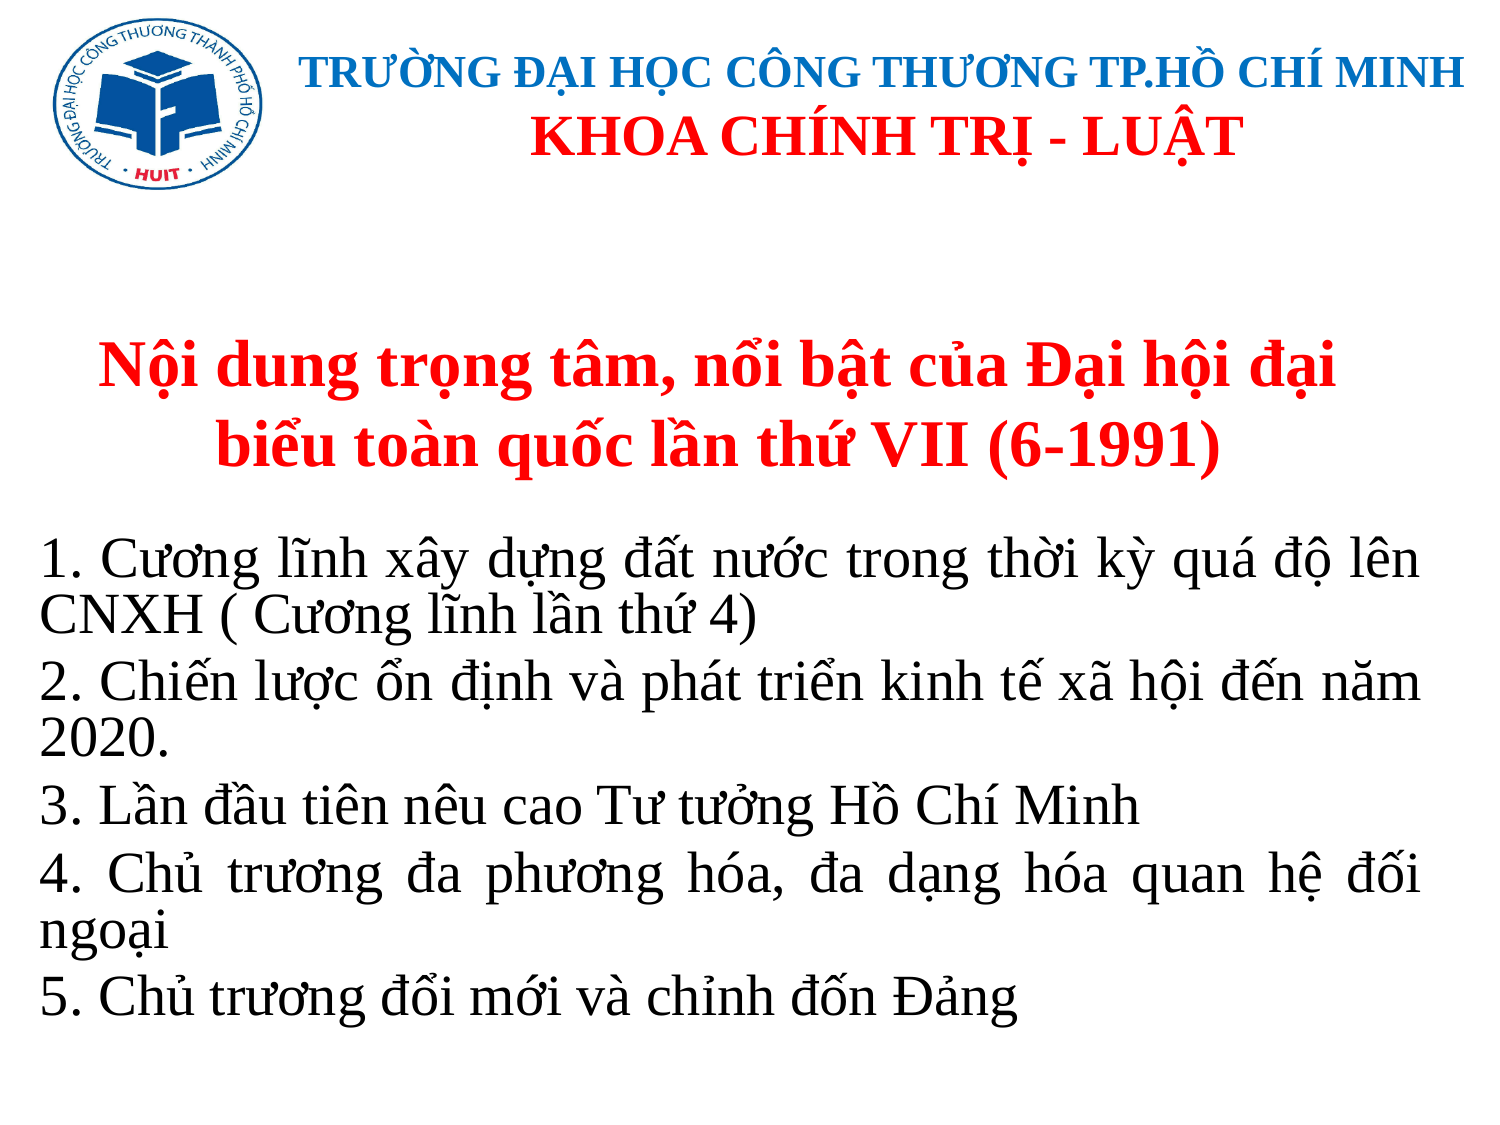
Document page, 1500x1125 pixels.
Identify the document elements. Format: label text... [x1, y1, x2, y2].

title Nội dung trọng tâm, nổi bật của Đại hội đại biểu toàn quốc lần thứ VII (6-1991) [62, 324, 1376, 476]
text_box TRƯỜNG ĐẠI HỌC CÔNG THƯƠNG TP.HỒ CHÍ MINH KHOA CHÍNH TRỊ - LUẬT [273, 0, 1500, 221]
list 1. Cương lĩnh xây dựng đất nước trong thời kỳ quá độ lên CNXH ( Cương lĩnh lần thứ 4) 2. Chiến lược ổn định và phát triển kinh tế xã hội đến năm 2020. 3. Lần đầu tiên nêu cao Tư tưởng Hồ Chí Minh 4. Chủ trương đa phương hóa, đa dạng hóa quan hệ đối ngoại 5. Chủ trương đổi mới và chỉnh đốn Đảng [24, 524, 1438, 1125]
picture [49, 16, 264, 192]
